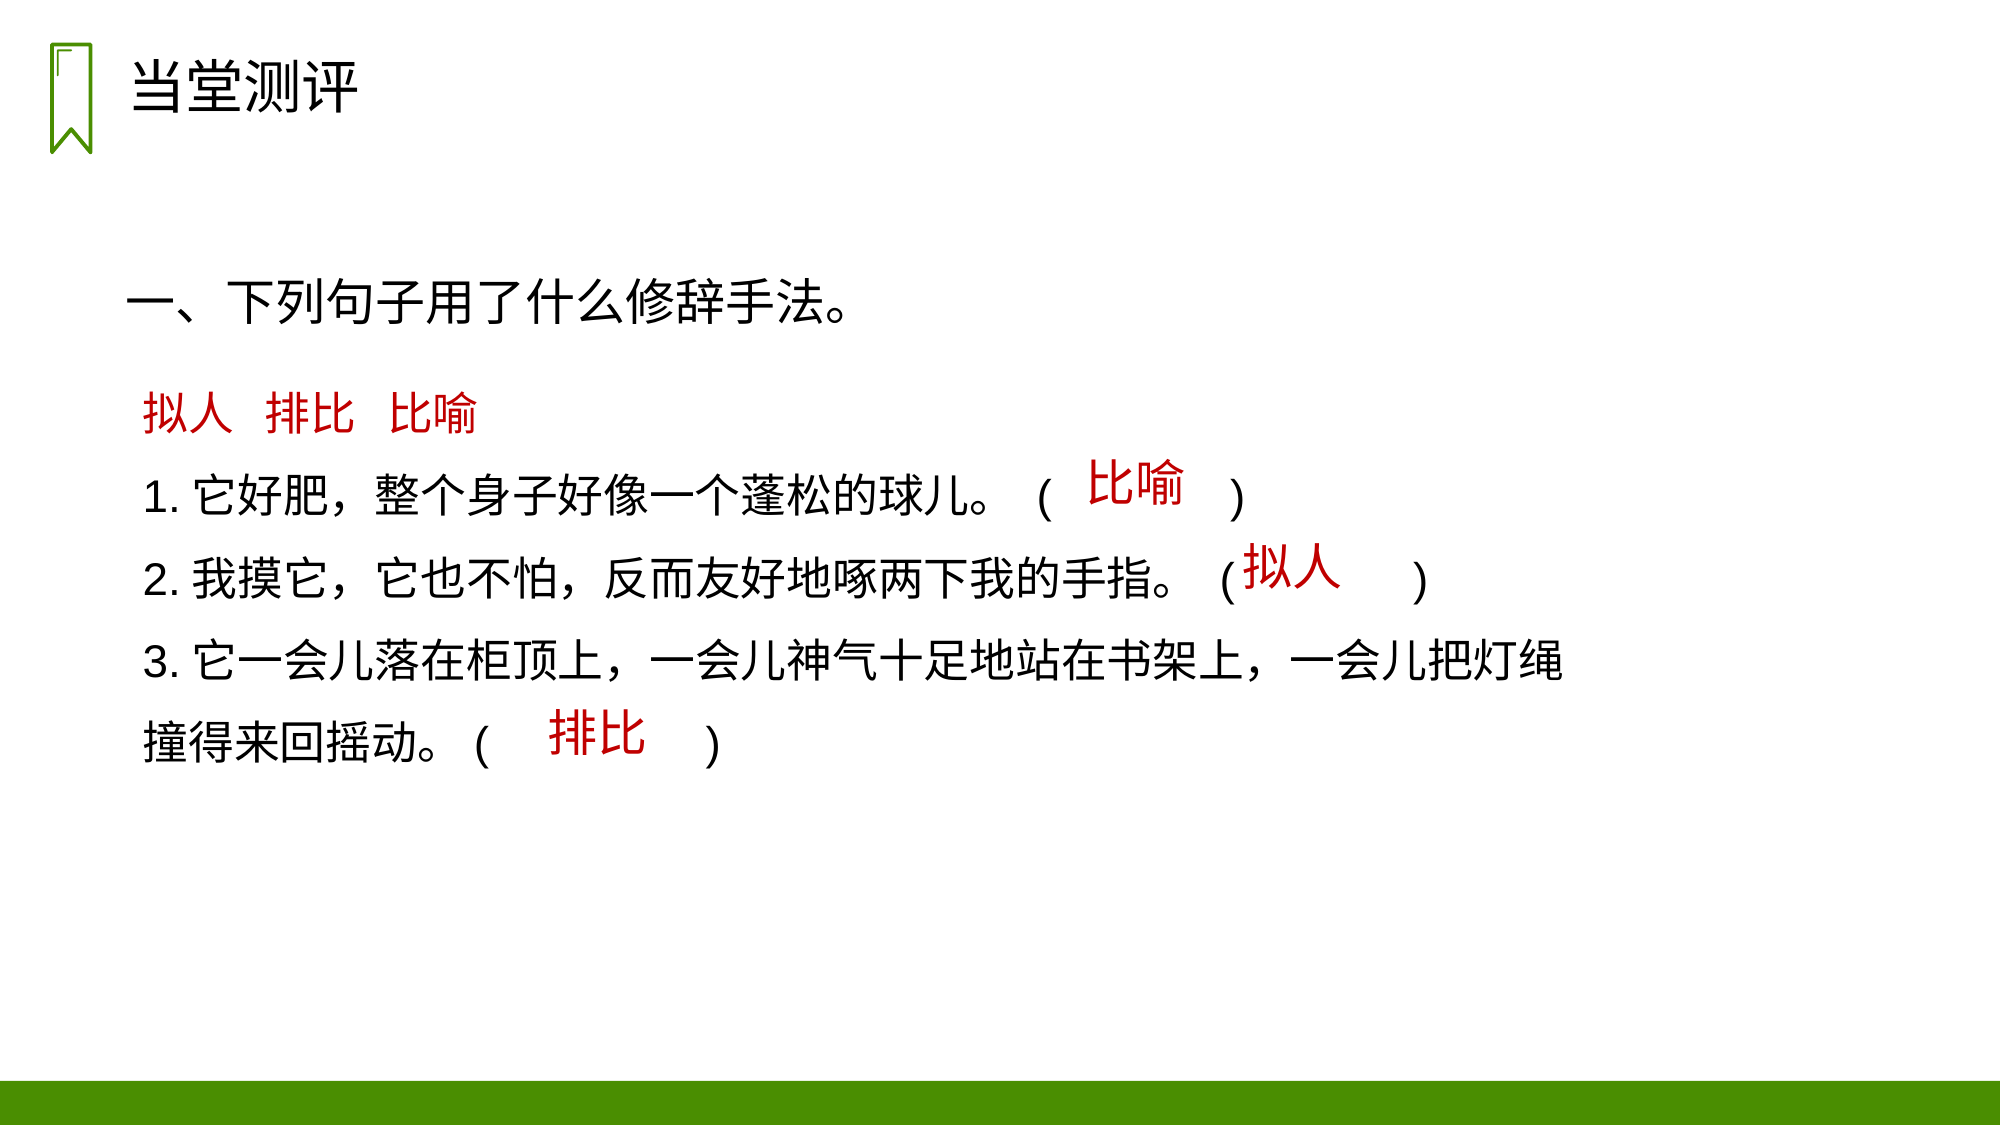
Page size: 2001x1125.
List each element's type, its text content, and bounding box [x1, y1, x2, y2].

text_box 比喻 [1070, 444, 1217, 520]
text_box 拟人 [1227, 527, 1369, 603]
text_box 当堂测评 [112, 42, 375, 128]
text_box 排比 [533, 693, 675, 769]
text_box 拟人 排比 比喻 1.它好肥，整个身子好像一个蓬松的球儿。 ( ) 2.我摸它，它也不怕，反而友好地啄两下我的手指。 ( ) 3.它一会儿落在柜顶上，一会儿神气十足地站在书架上，一会儿把灯绳撞得来回摇动。( ) [127, 349, 1614, 777]
text_box 一、下列句子用了什么修辞手法。 [110, 233, 1114, 339]
